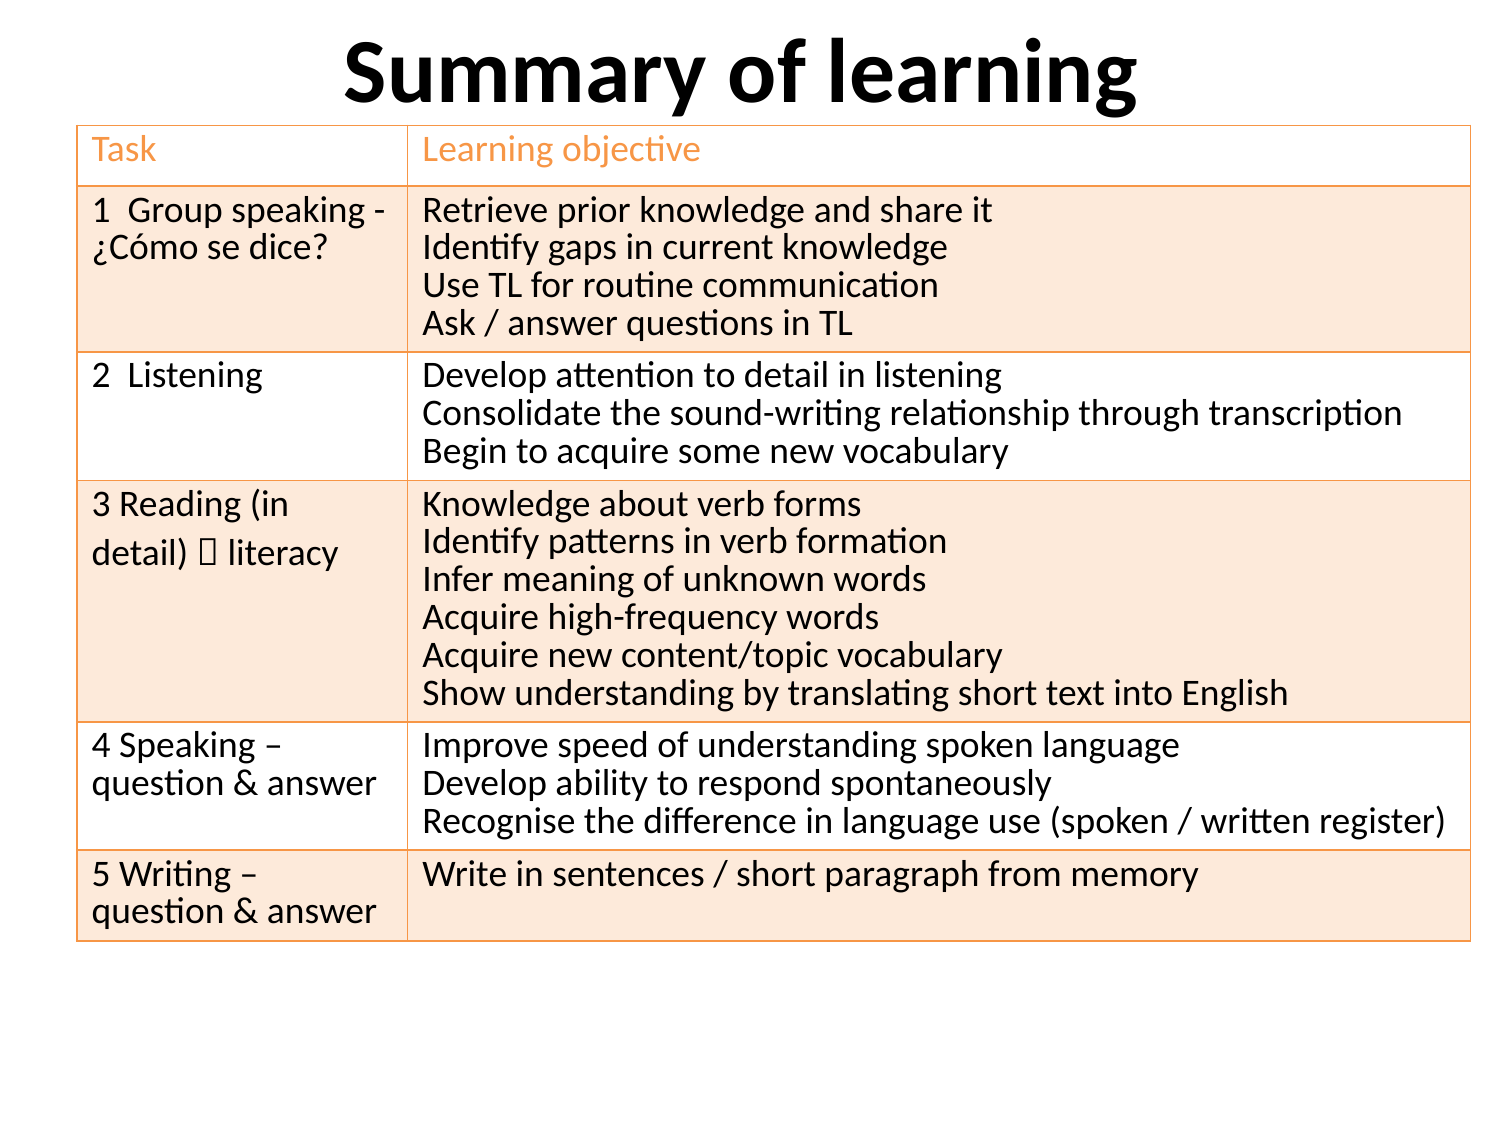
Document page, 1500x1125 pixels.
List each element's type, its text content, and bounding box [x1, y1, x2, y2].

table_cell Develop attention to detail in listening Consolidate the sound-writing relationship through transcription Begin to acquire some new vocabulary [408, 353, 1470, 480]
table_cell 2 Listening [78, 353, 407, 480]
table_cell Knowledge about verb forms Identify patterns in verb formation Infer meaning of unknown words Acquire high-frequency words Acquire new content/topic vocabulary Show understanding by translating short text into English [408, 481, 1470, 721]
table_cell 1 Group speaking - ¿Cómo se dice? [78, 187, 407, 351]
table_cell 4 Speaking – question & answer [78, 723, 407, 849]
table_cell Write in sentences / short paragraph from memory [408, 851, 1470, 940]
table_header Task [78, 126, 407, 185]
table_cell 3 Reading (in detail)  literacy [78, 481, 407, 721]
title Summary of learning [76, 0, 1427, 125]
table_cell 5 Writing – question & answer [78, 851, 407, 940]
table_cell Improve speed of understanding spoken language Develop ability to respond spontaneously Recognise the difference in language use (spoken / written register) [408, 723, 1470, 849]
table_cell Retrieve prior knowledge and share it Identify gaps in current knowledge Use TL for routine communication Ask / answer questions in TL [408, 187, 1470, 351]
table_header Learning objective [408, 126, 1470, 185]
